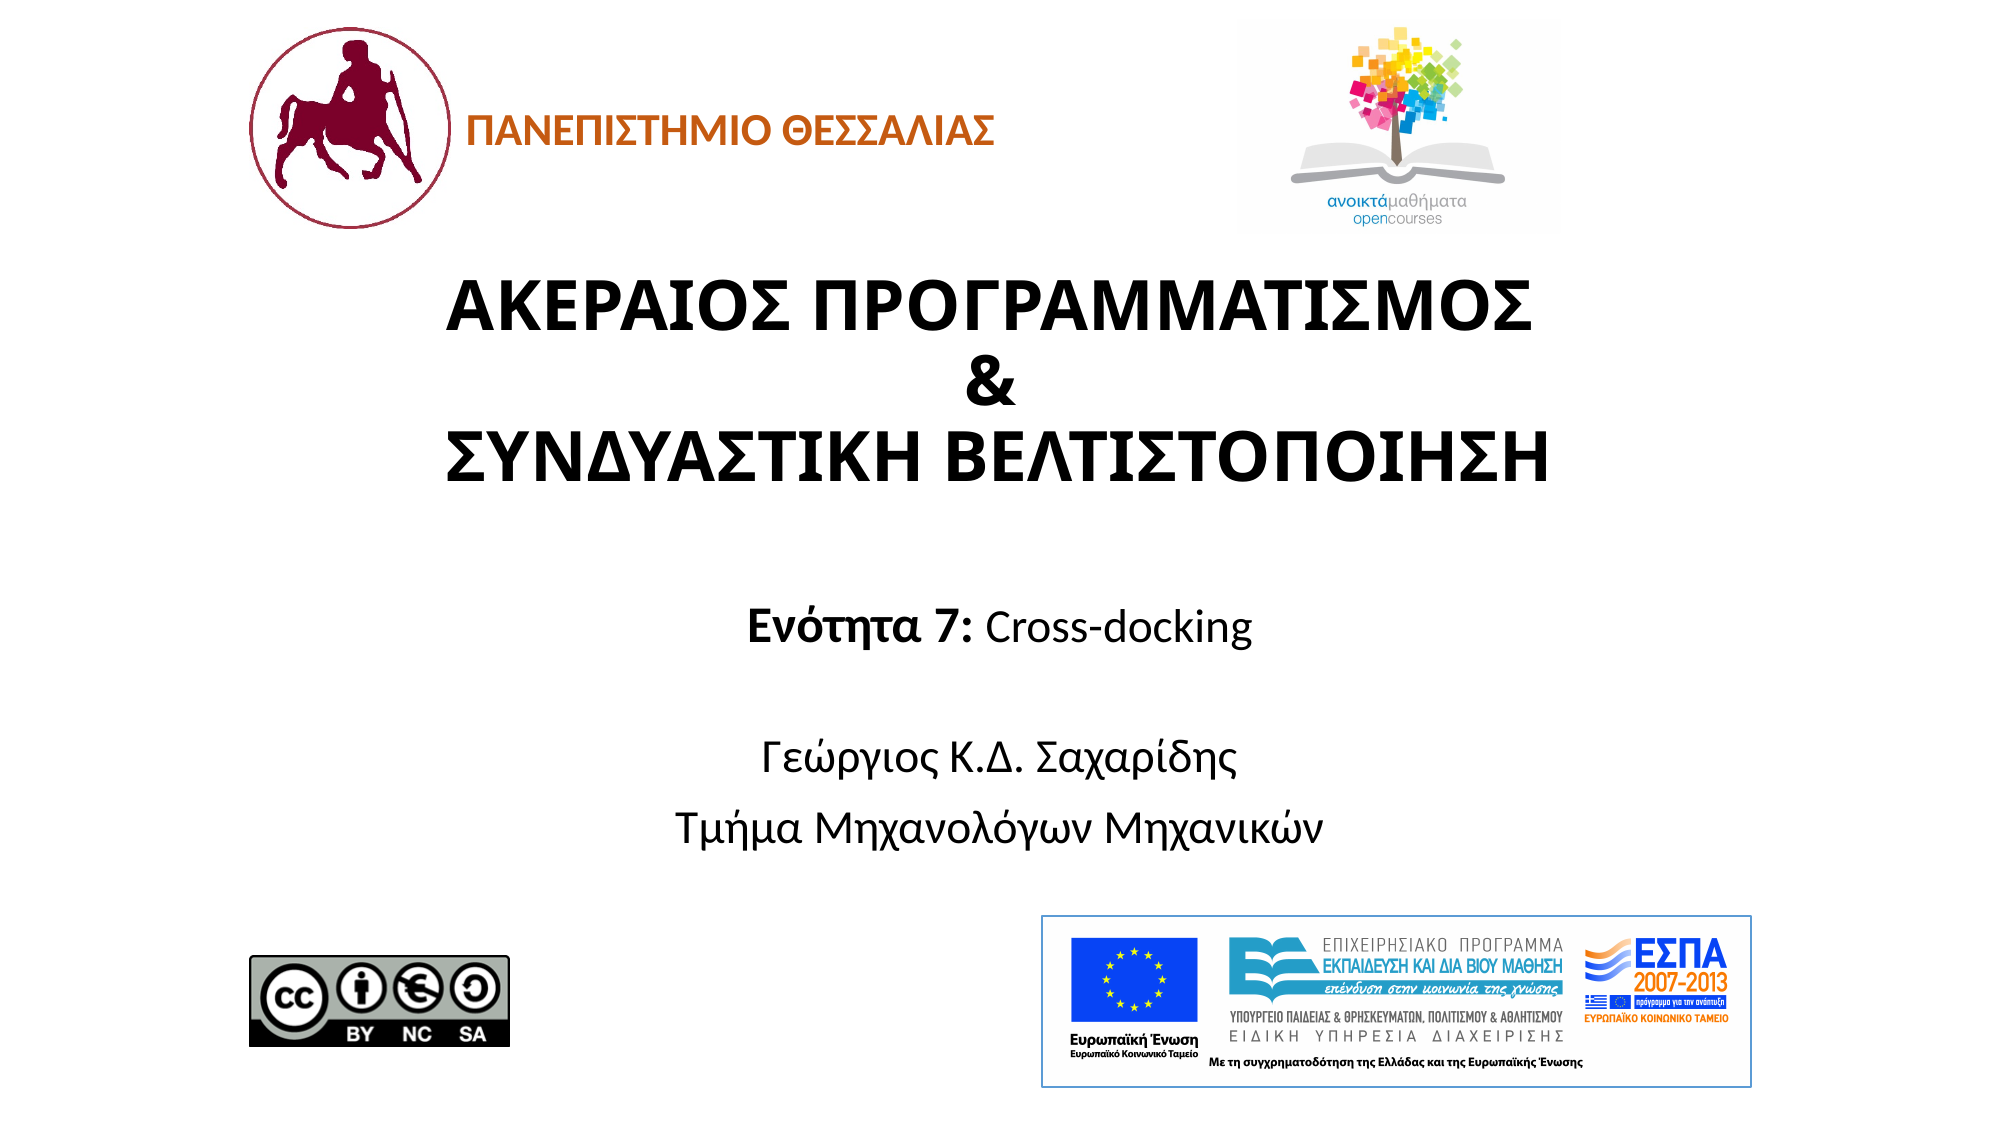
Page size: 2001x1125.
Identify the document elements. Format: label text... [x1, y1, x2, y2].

picture [1042, 917, 1750, 1086]
picture [249, 955, 510, 1047]
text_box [249, 19, 1561, 234]
title ΑΚΕΡΑΙΟΣ ΠΡΟΓΡΑΜΜΑΤΙΣΜΟΣ & ΣΥΝΔΥΑΣΤΙΚΗ ΒΕΛΤΙΣΤΟΠΟΙΗΣΗ [249, 261, 1750, 504]
subtitle Ενότητα 7: Cross-docking Γεώργιος Κ.Δ. Σαχαρίδης Τμήμα Μηχανολόγων Μηχανικών [249, 590, 1750, 863]
